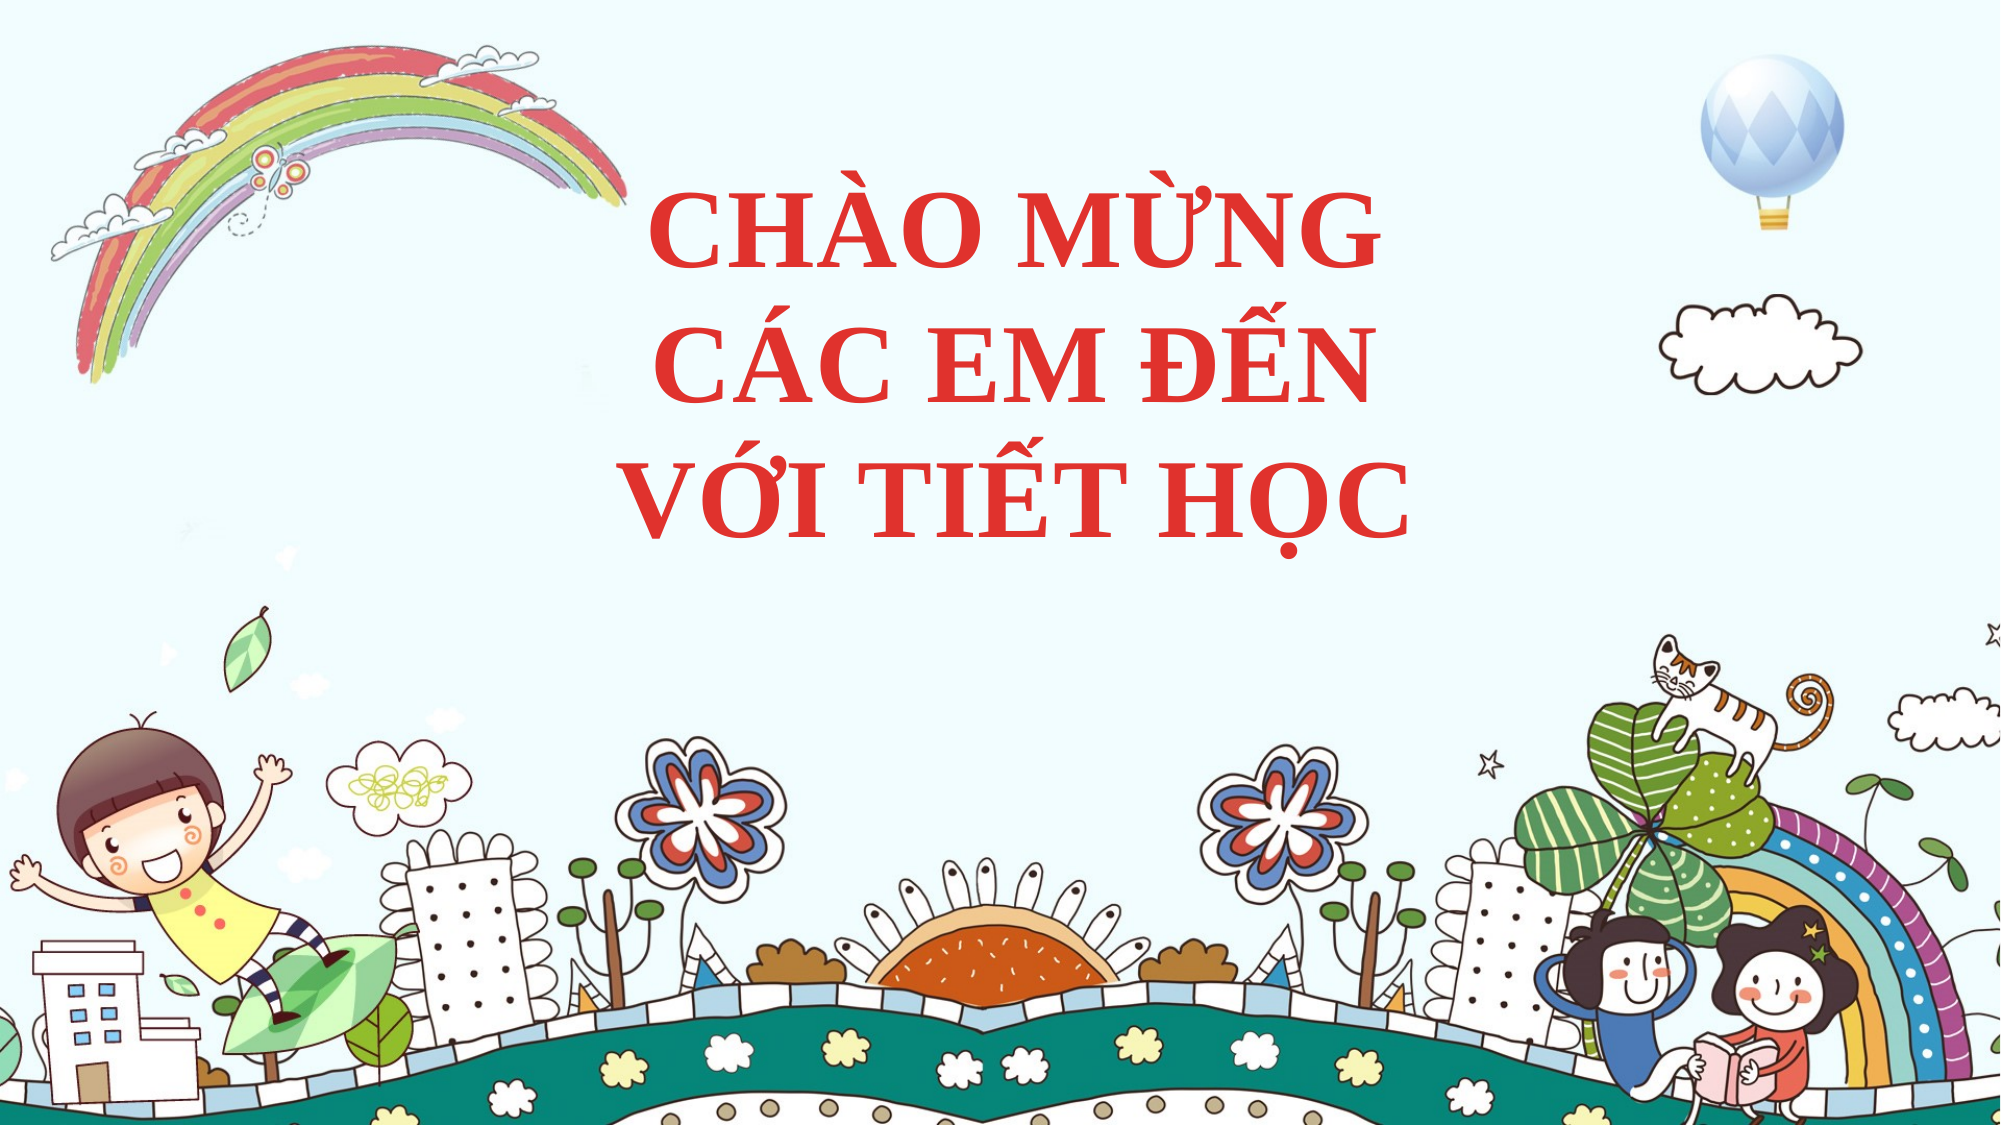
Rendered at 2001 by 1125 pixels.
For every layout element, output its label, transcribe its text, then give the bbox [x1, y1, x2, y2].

picture [0, 0, 2001, 1125]
text_box CHÀO MỪNG CÁC EM ĐẾN VỚI TIẾT HỌC [562, 148, 1469, 566]
